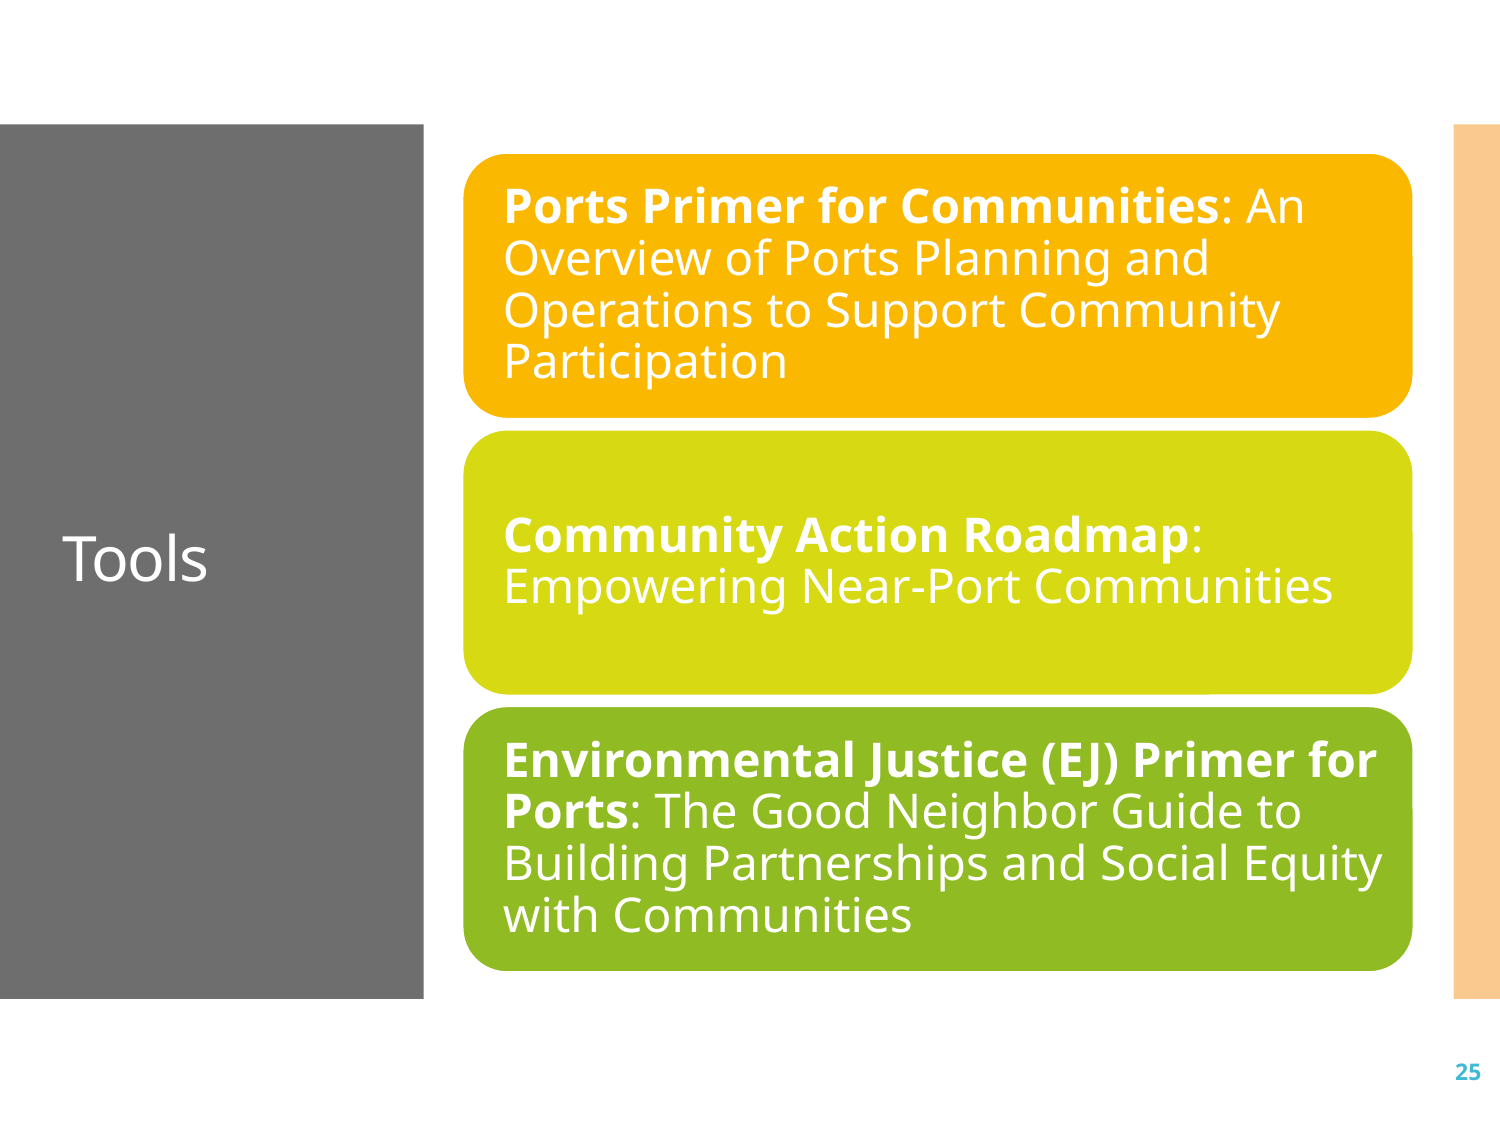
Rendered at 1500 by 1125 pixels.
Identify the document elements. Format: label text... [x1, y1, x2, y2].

text_box [31, 184, 394, 940]
slide_number 25 [1308, 1042, 1497, 1103]
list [462, 145, 1414, 980]
